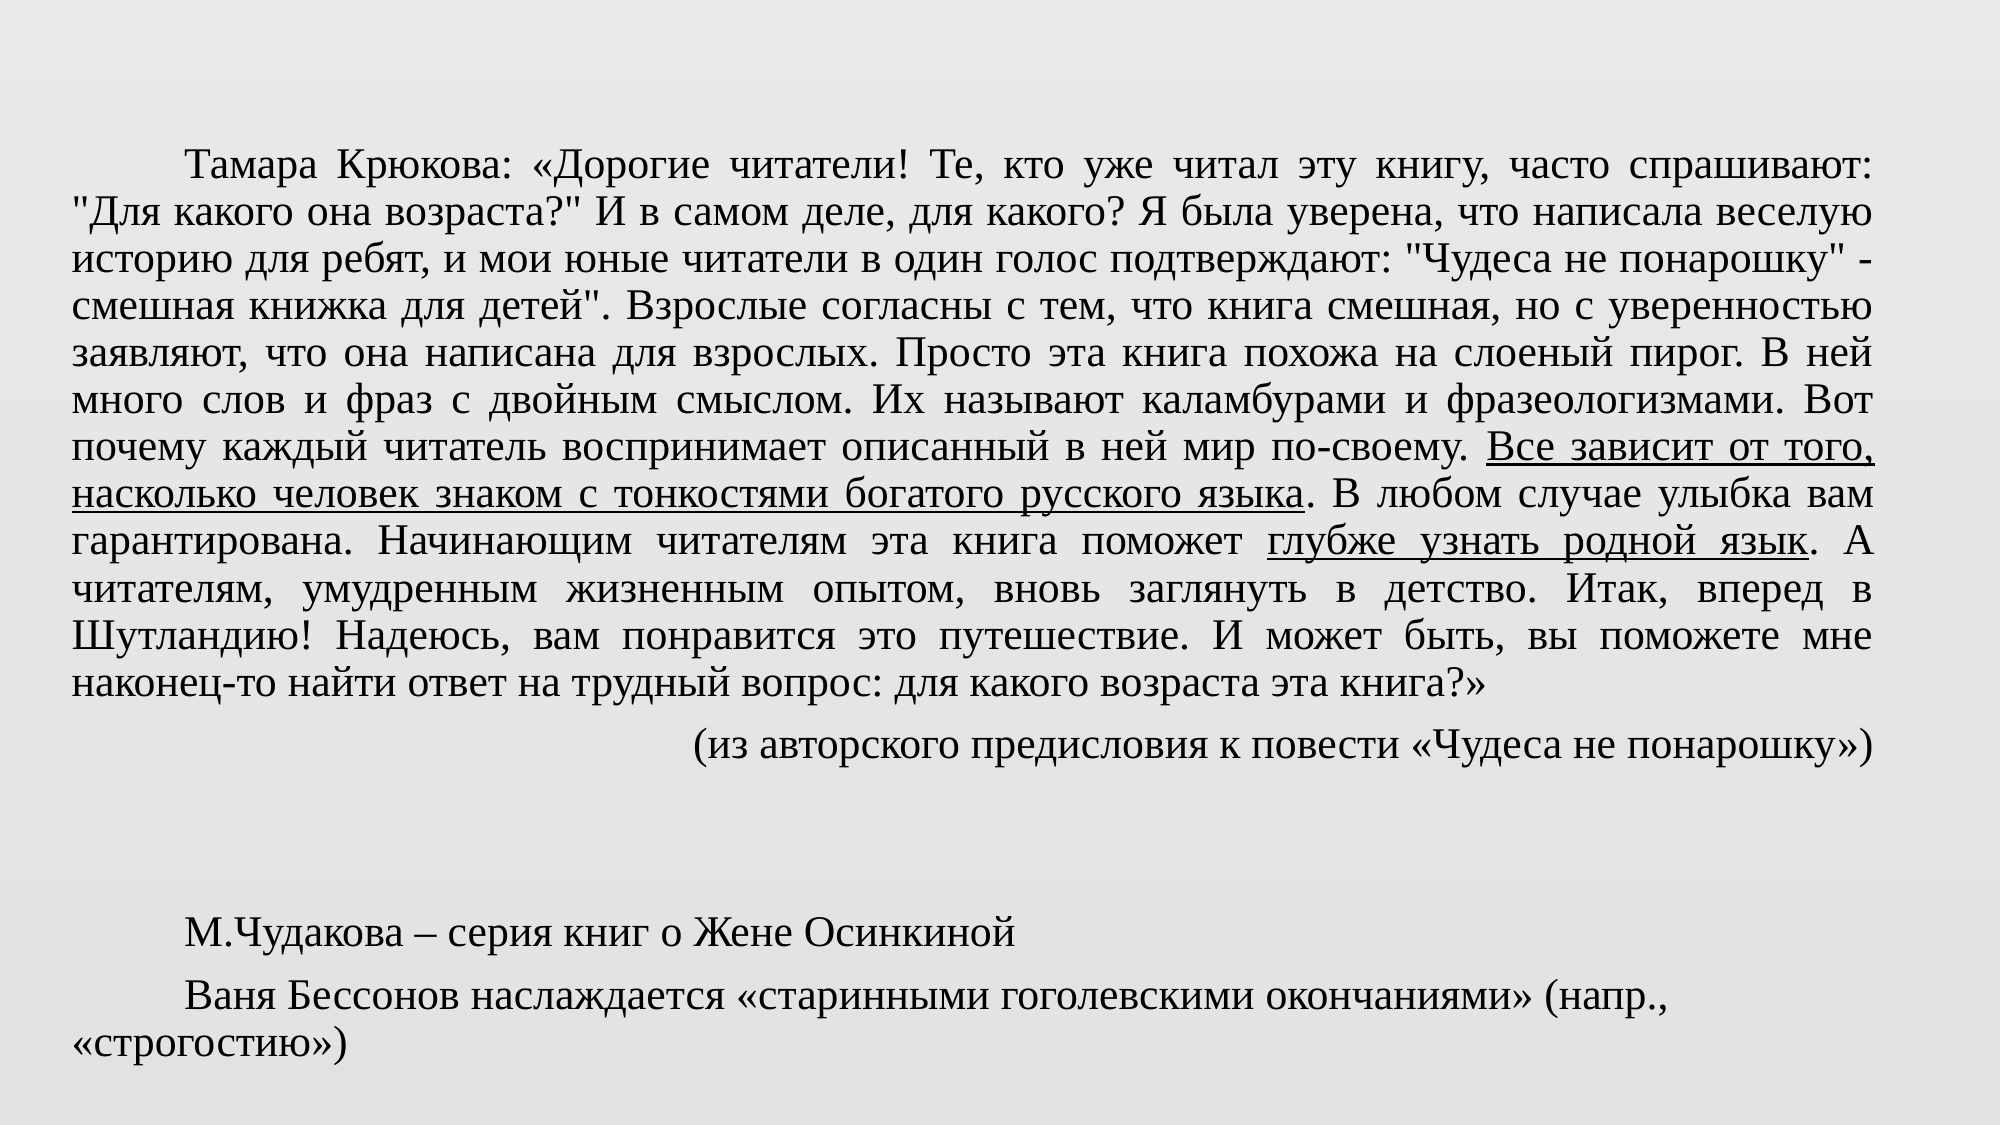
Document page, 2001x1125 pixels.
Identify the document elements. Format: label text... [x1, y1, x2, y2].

list Тамара Крюкова: «Дорогие читатели! Те, кто уже читал эту книгу, часто спрашивают: "Для какого она возраста?" И в самом деле, для какого? Я была уверена, что написала веселую историю для ребят, и мои юные читатели в один голос подтверждают: "Чудеса не понарошку" - смешная книжка для детей". Взрослые согласны с тем, что книга смешная, но с уверенностью заявляют, что она написана для взрослых. Просто эта книга похожа на слоеный пирог. В ней много слов и фраз с двойным смыслом. Их называют каламбурами и фразеологизмами. Вот почему каждый читатель воспринимает описанный в ней мир по-своему. Все зависит от того, насколько человек знаком с тонкостями богатого русского языка. В любом случае улыбка вам гарантирована. Начинающим читателям эта книга поможет глубже узнать родной язык. А читателям, умудренным жизненным опытом, вновь заглянуть в детство. Итак, вперед в Шутландию! Надеюсь, вам понравится это путешествие. И может быть, вы поможете мне наконец-то найти ответ на трудный вопрос: для какого возраста эта книга?» (из авторского предисловия к повести «Чудеса не понарошку») М.Чудакова – серия книг о Жене Осинкиной Ваня Бессонов наслаждается «старинными гоголевскими окончаниями» (напр., «строгостию») [56, 133, 1890, 1090]
